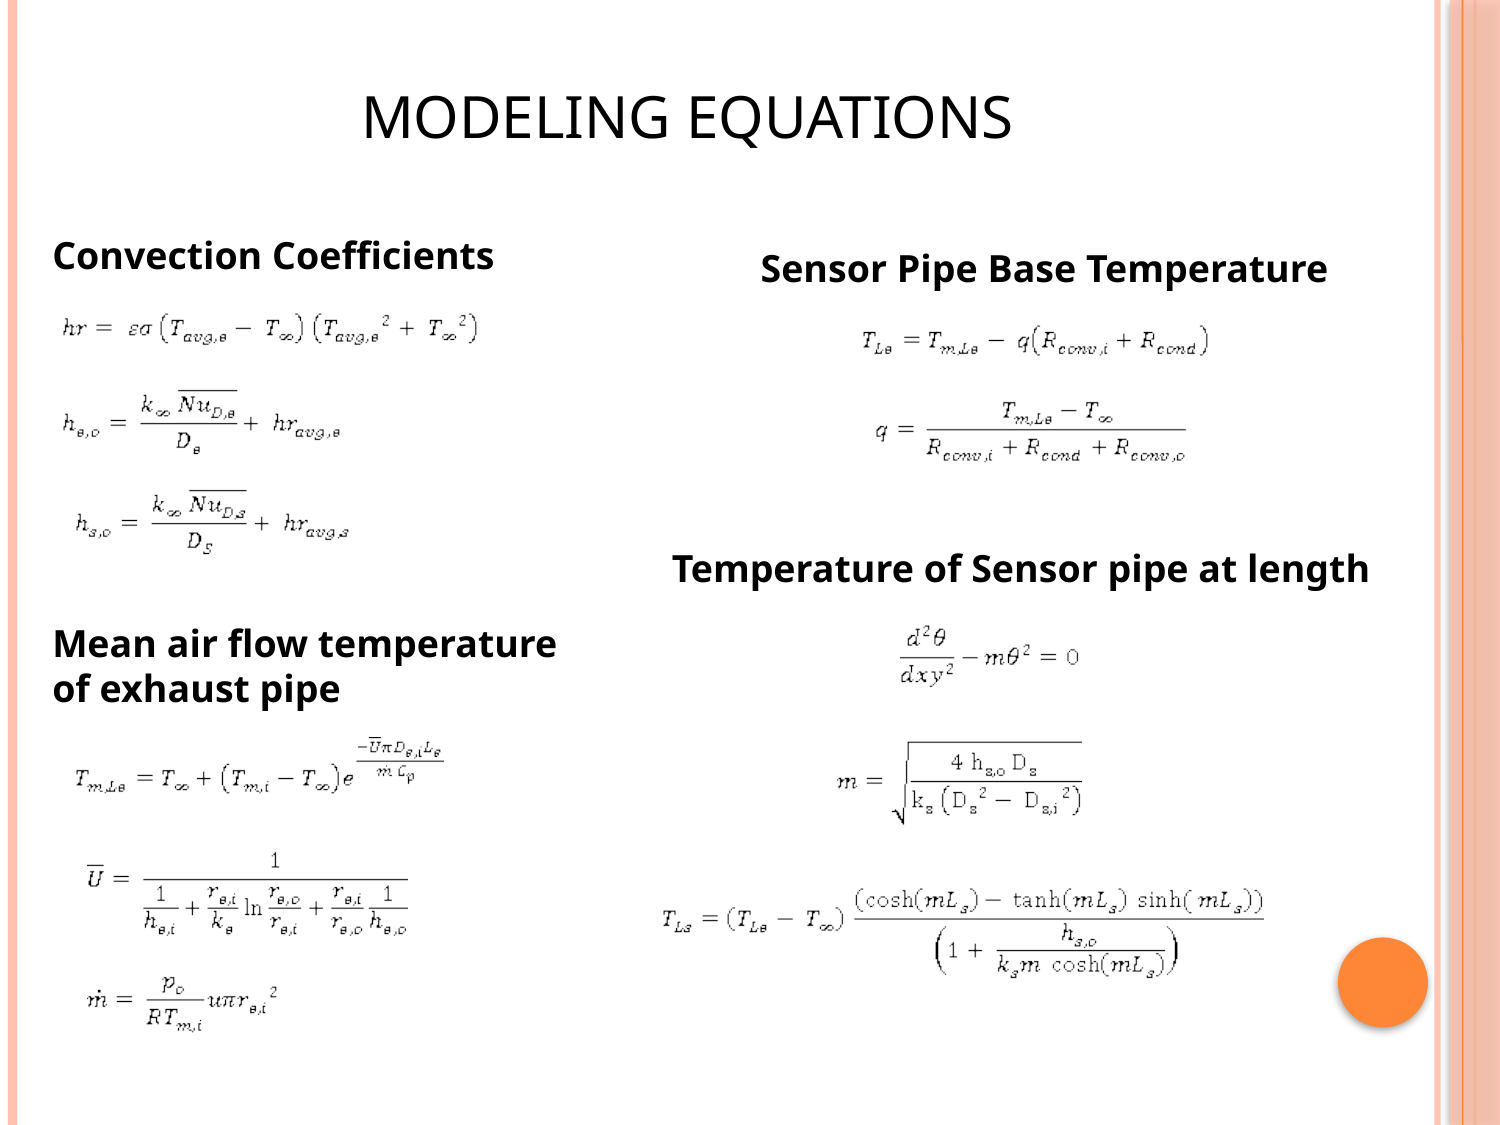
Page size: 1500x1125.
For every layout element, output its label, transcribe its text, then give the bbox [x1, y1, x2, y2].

text_box Mean air flow temperature of exhaust pipe [37, 612, 613, 718]
picture [861, 324, 1212, 388]
text_box Convection Coefficients [37, 224, 625, 285]
text_box Sensor Pipe Base Temperature [745, 237, 1345, 298]
picture [86, 974, 281, 1063]
picture [661, 886, 1265, 1010]
picture [836, 736, 1082, 856]
picture [61, 311, 481, 378]
title Modeling Equations [75, 50, 1300, 158]
picture [874, 399, 1188, 493]
picture [74, 736, 445, 827]
picture [899, 624, 1081, 720]
text_box Temperature of Sensor pipe at length [657, 537, 1387, 598]
picture [61, 386, 353, 587]
picture [86, 849, 409, 968]
